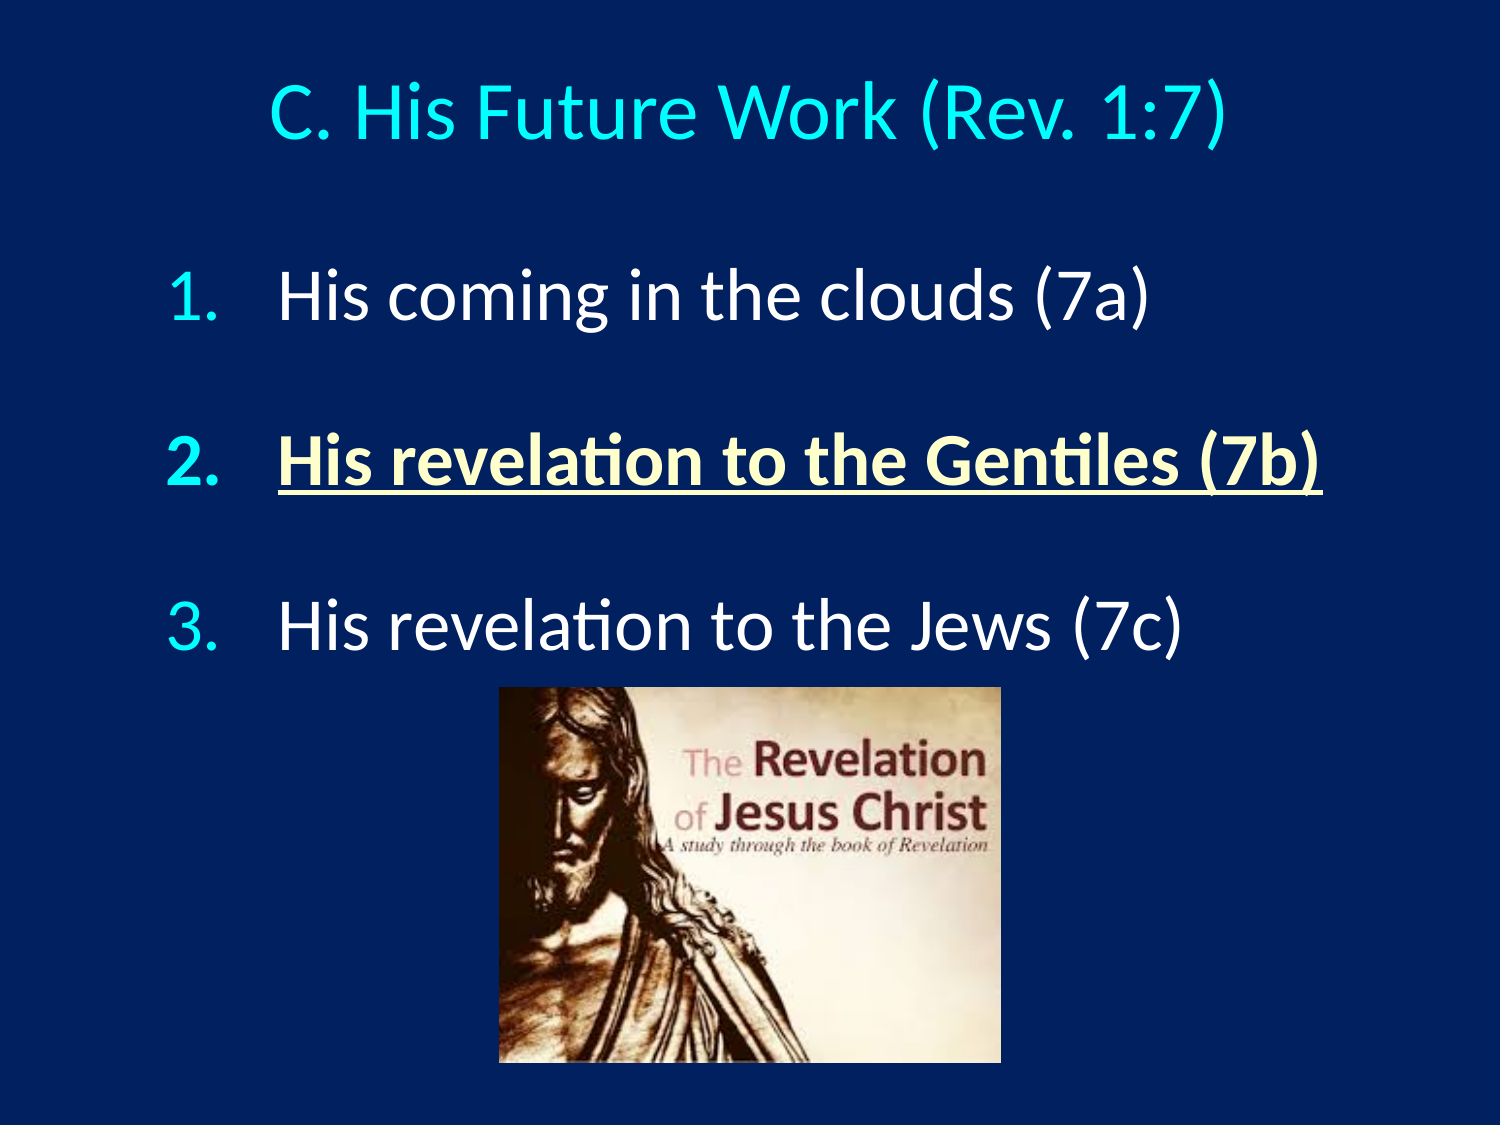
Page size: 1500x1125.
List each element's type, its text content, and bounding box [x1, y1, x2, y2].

title C. His Future Work (Rev. 1:7) [24, 37, 1475, 175]
picture [499, 687, 1001, 1063]
list His coming in the clouds (7a) His revelation to the Gentiles (7b) His revelation to the Jews (7c) [149, 237, 1351, 701]
